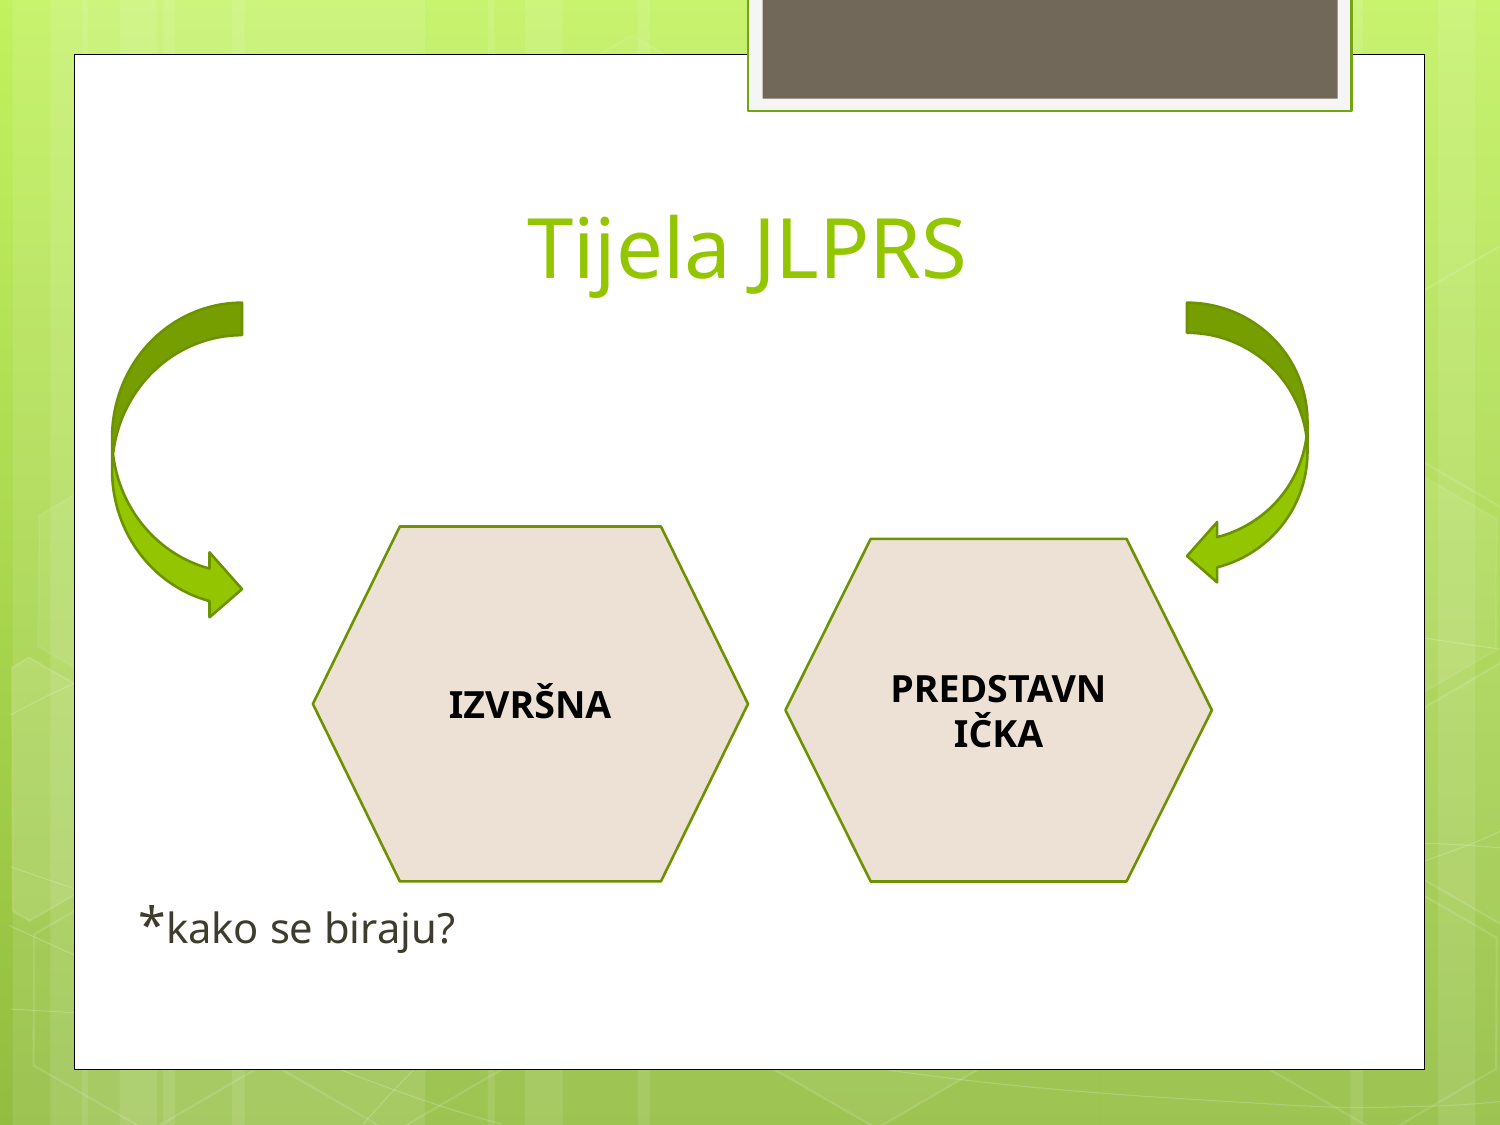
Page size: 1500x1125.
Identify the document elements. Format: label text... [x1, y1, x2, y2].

list *kako se biraju? [112, 326, 1376, 1024]
text_box [110, 301, 244, 619]
text_box PREDSTAVNIČKA [784, 537, 1214, 883]
title Tijela JLPRS [171, 168, 1324, 303]
text_box IZVRŠNA [311, 525, 750, 883]
text_box [1185, 301, 1309, 584]
